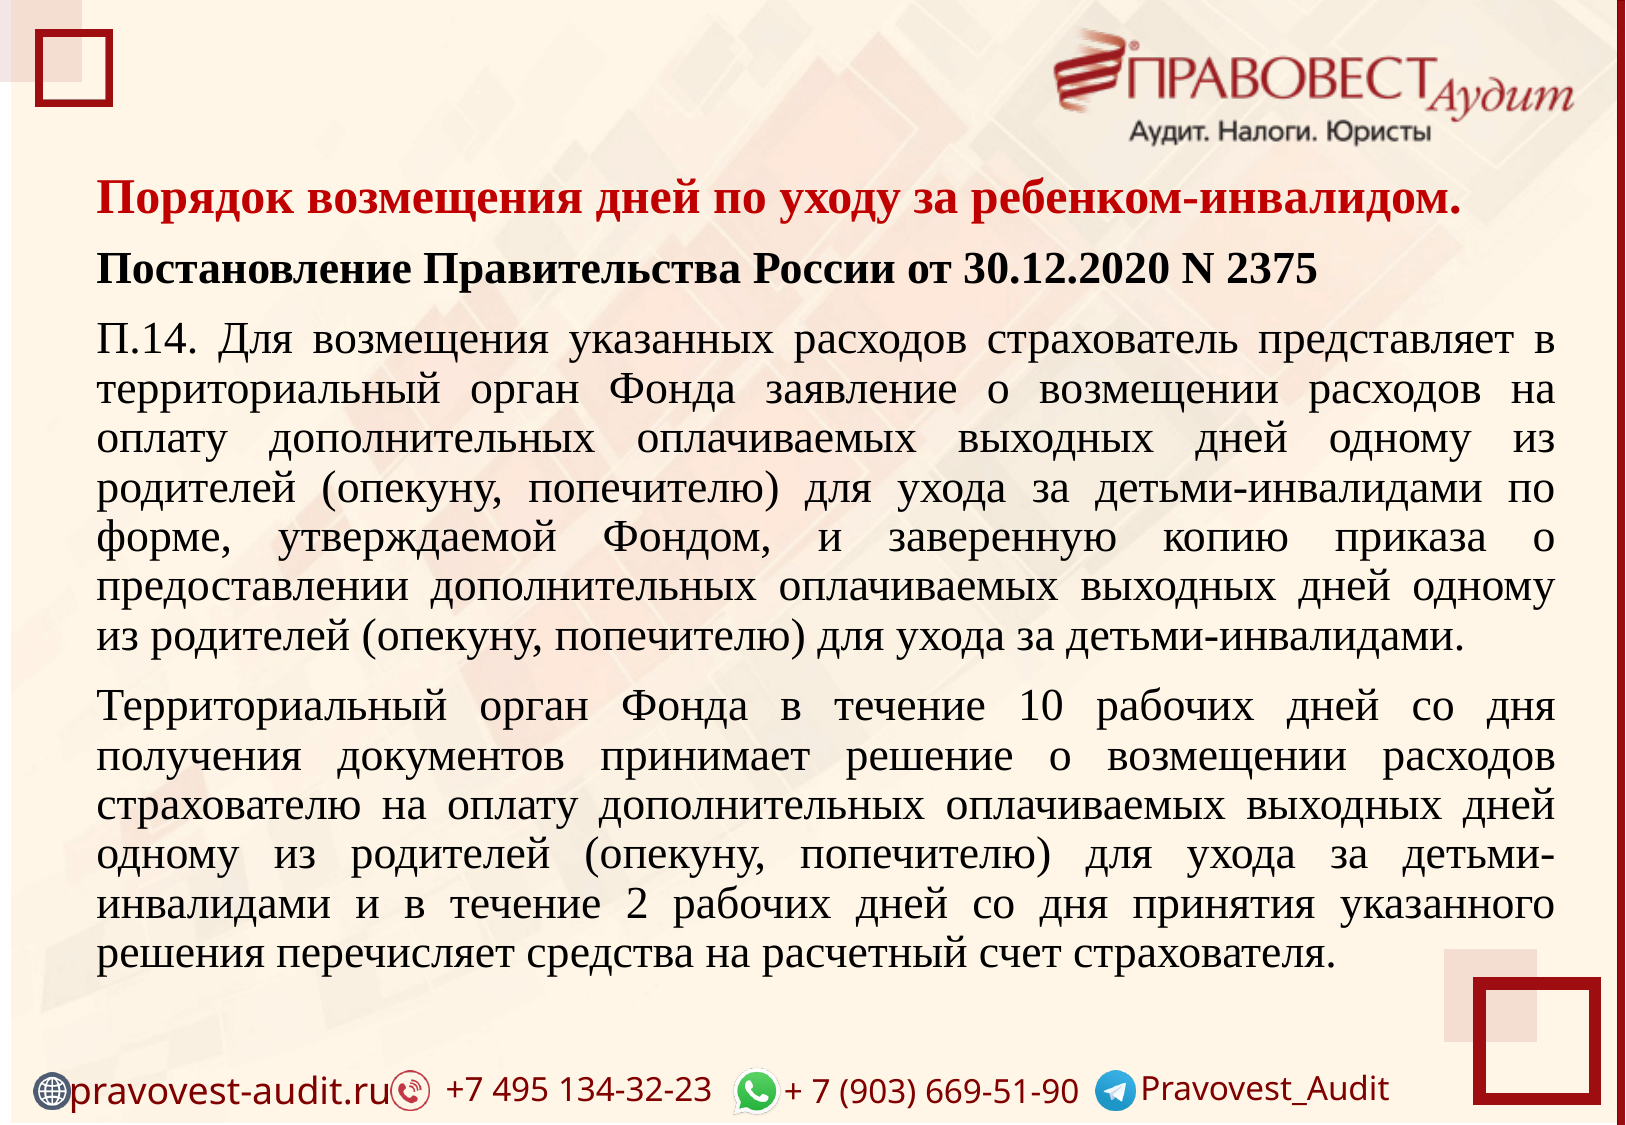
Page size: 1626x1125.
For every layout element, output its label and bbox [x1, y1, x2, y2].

text_box [0, 193, 11, 266]
picture [0, 0, 1625, 1125]
